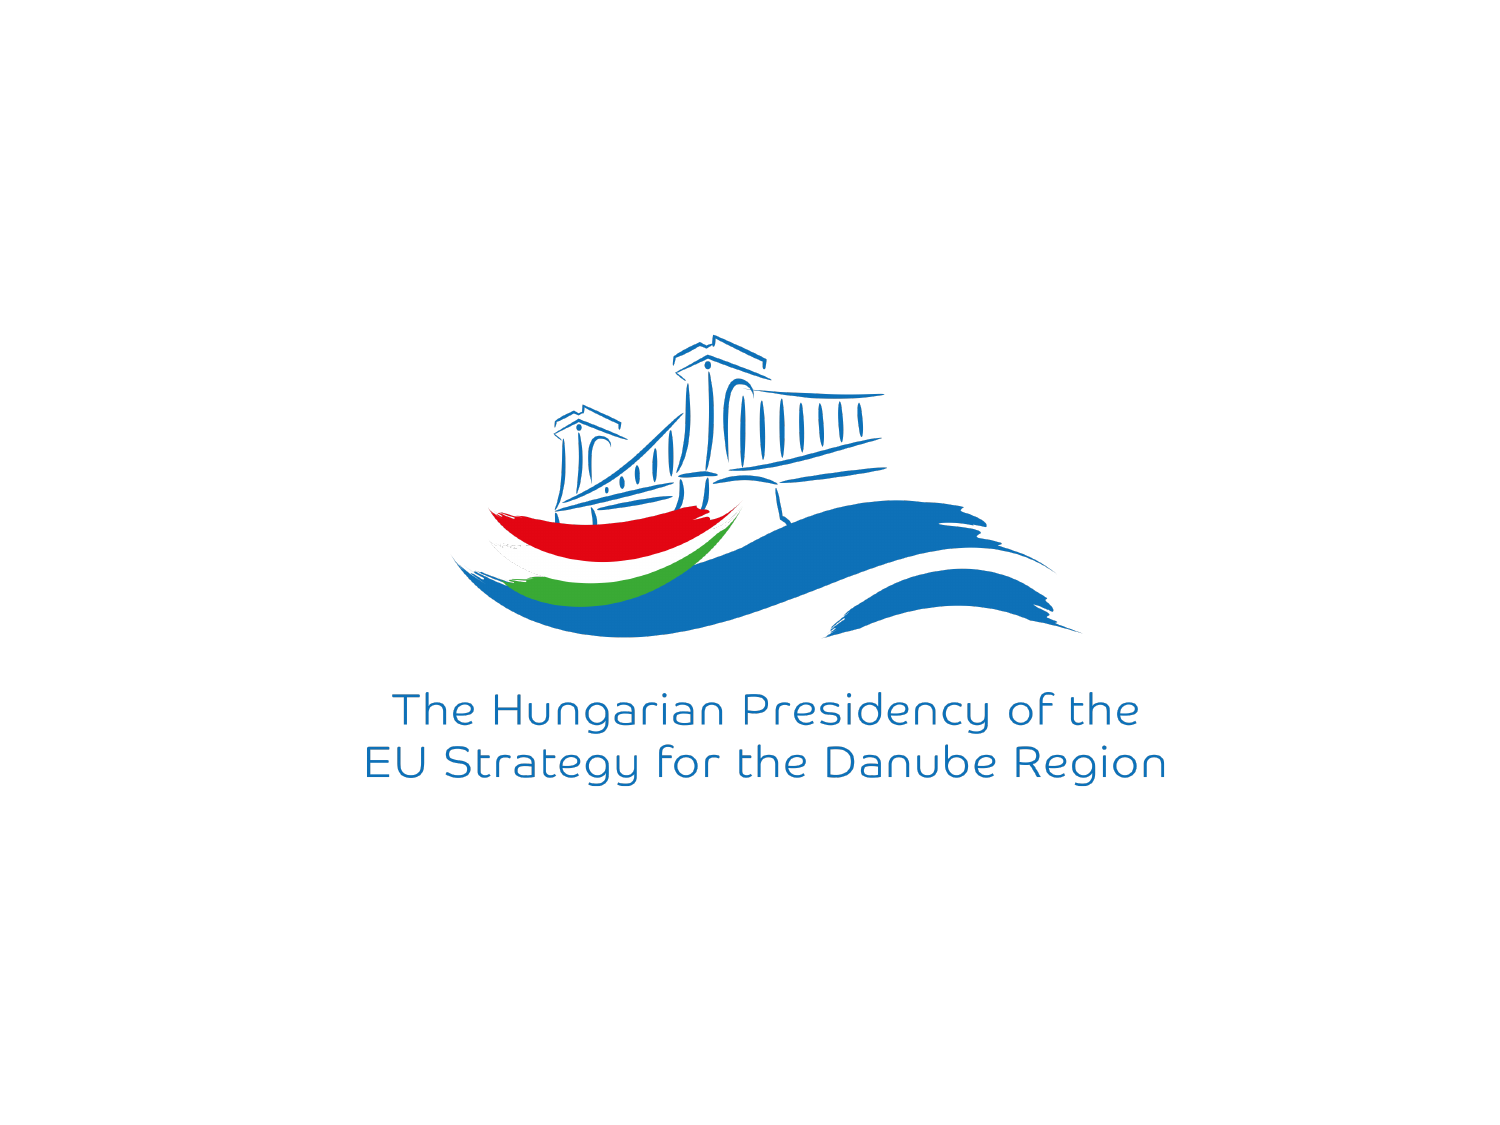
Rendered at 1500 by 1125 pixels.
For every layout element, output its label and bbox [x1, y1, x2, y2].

picture [264, 278, 1269, 853]
